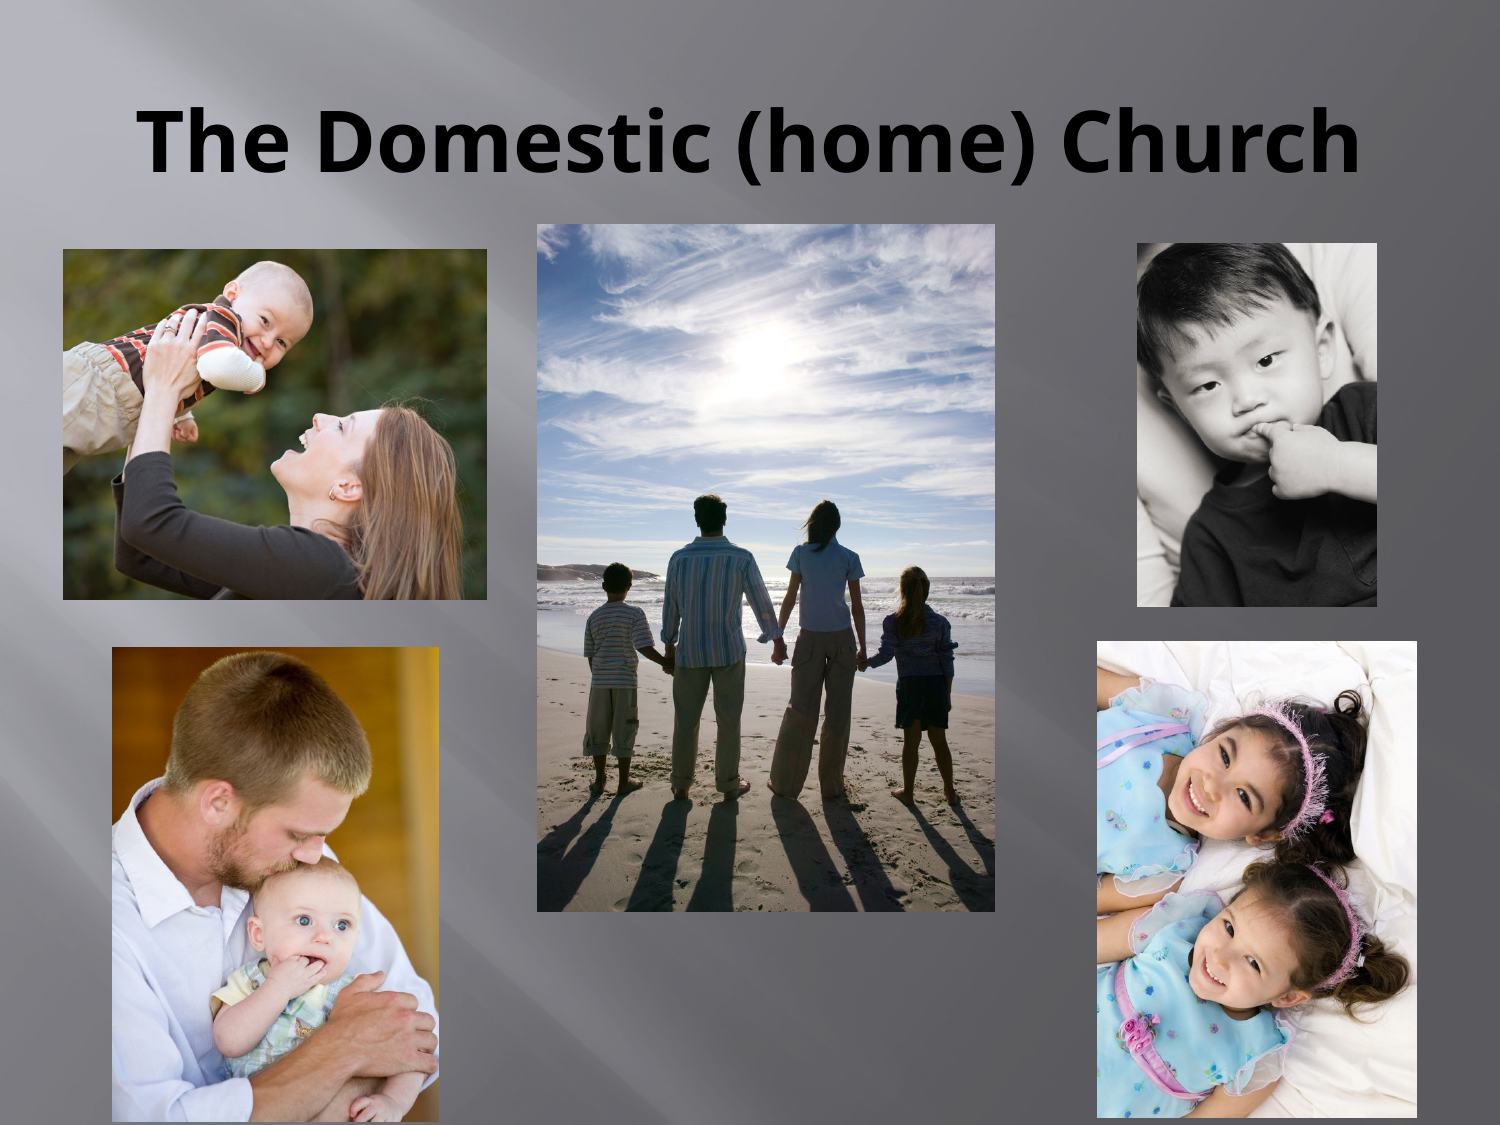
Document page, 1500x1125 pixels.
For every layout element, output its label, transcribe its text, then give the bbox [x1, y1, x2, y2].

picture [111, 646, 439, 1123]
picture [1097, 641, 1417, 1118]
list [537, 224, 995, 913]
picture [63, 249, 487, 601]
title The Domestic (home) Church [75, 45, 1425, 233]
picture [1137, 243, 1377, 607]
